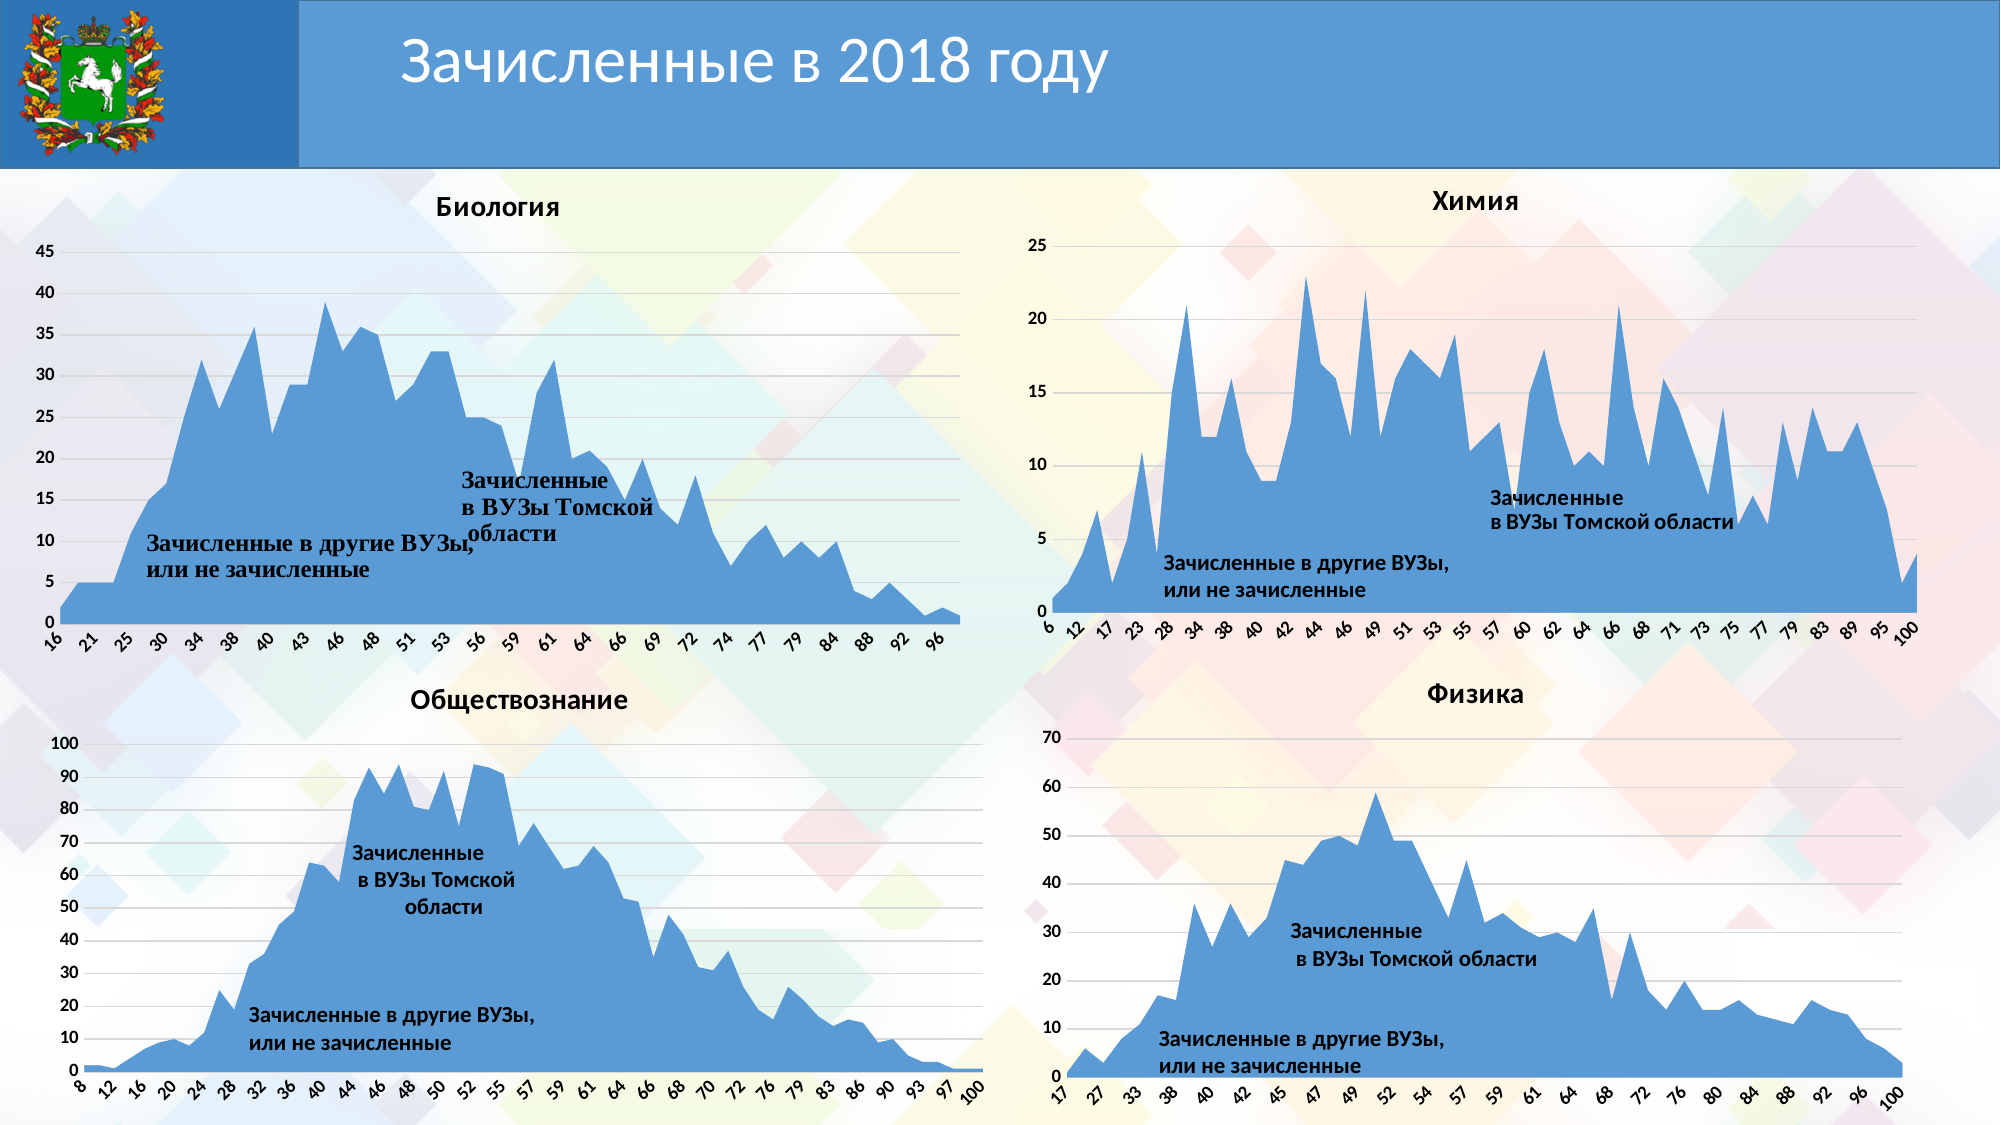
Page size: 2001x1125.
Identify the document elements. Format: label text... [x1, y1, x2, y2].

text_box [0, 0, 299, 169]
chart [16, 161, 1943, 1125]
picture [0, 1, 197, 162]
text_box Зачисленные в 2018 году [385, 17, 1975, 106]
text_box [299, 0, 2000, 169]
